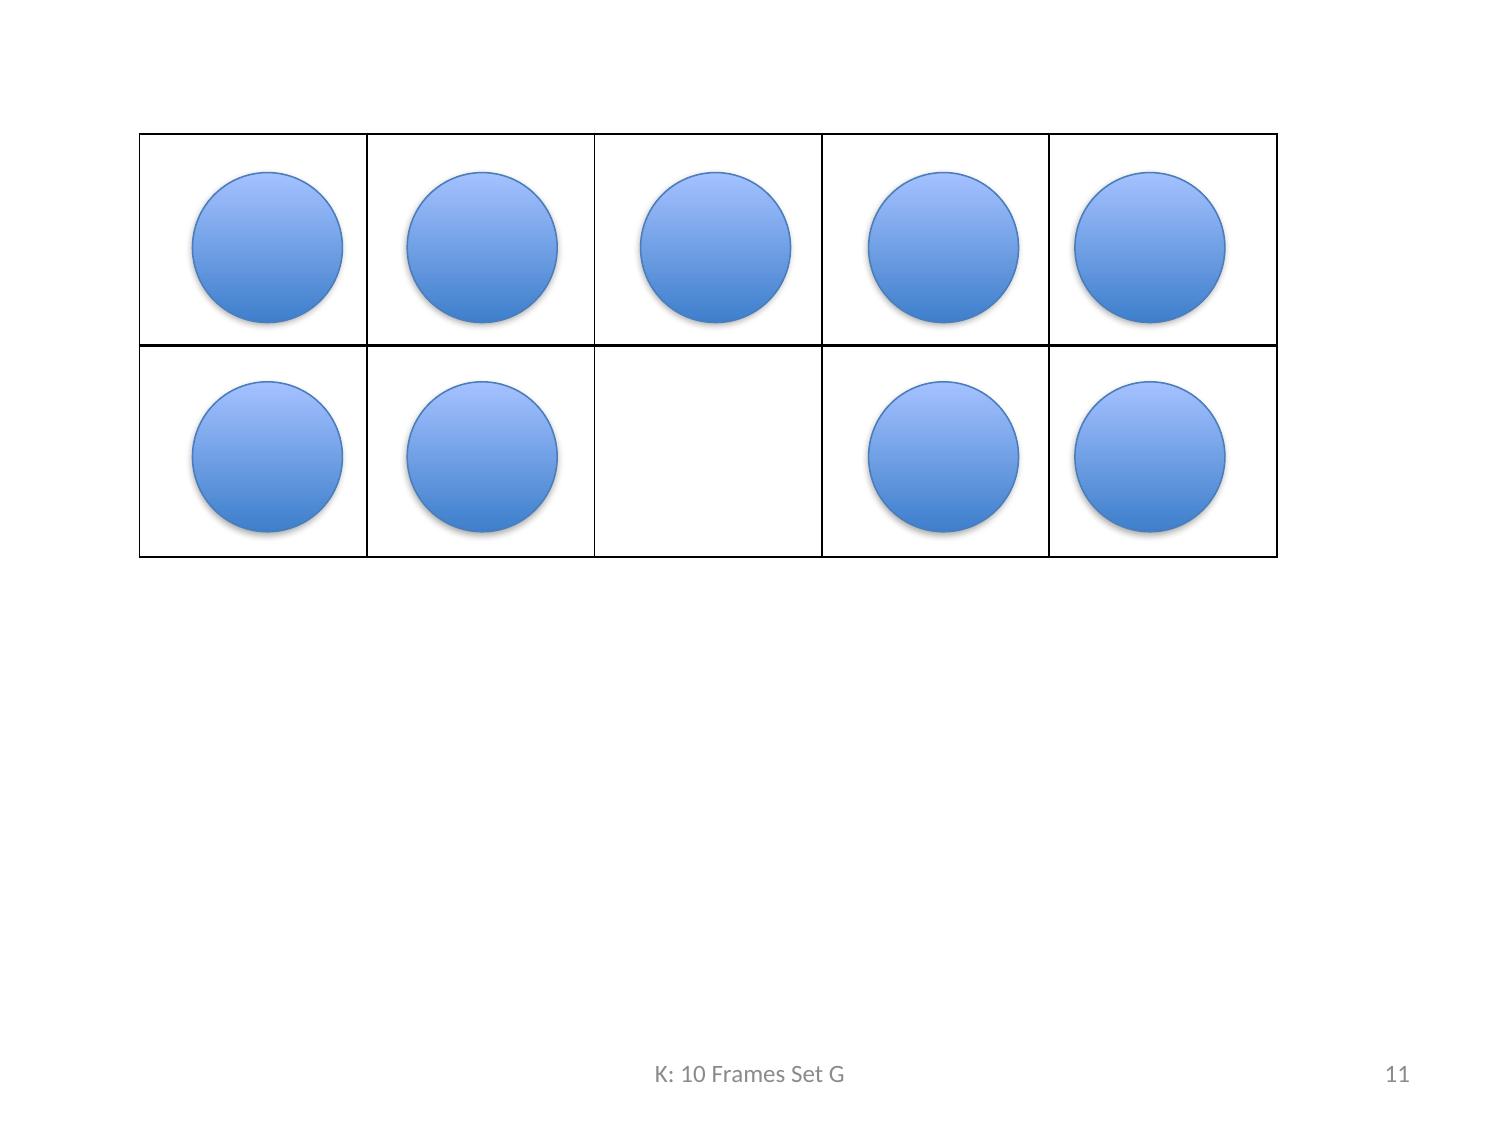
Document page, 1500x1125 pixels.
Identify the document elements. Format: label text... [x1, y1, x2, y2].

text_box [406, 381, 558, 533]
table_header [368, 135, 594, 344]
table_header [140, 135, 366, 344]
table_cell [368, 347, 594, 556]
table_cell [595, 347, 821, 556]
slide_number 11 [1074, 1042, 1425, 1103]
table_cell [140, 347, 366, 556]
footer K: 10 Frames Set G [512, 1042, 988, 1103]
text_box [406, 171, 558, 324]
text_box [867, 171, 1020, 324]
table_header [1050, 135, 1276, 344]
text_box [191, 381, 344, 533]
text_box [191, 171, 344, 324]
table_cell [823, 347, 1048, 556]
text_box [639, 171, 792, 324]
text_box [1074, 171, 1226, 324]
table_header [823, 135, 1048, 344]
text_box [1074, 381, 1226, 533]
table_cell [1050, 347, 1276, 556]
text_box [867, 381, 1020, 533]
table_header [595, 135, 821, 344]
